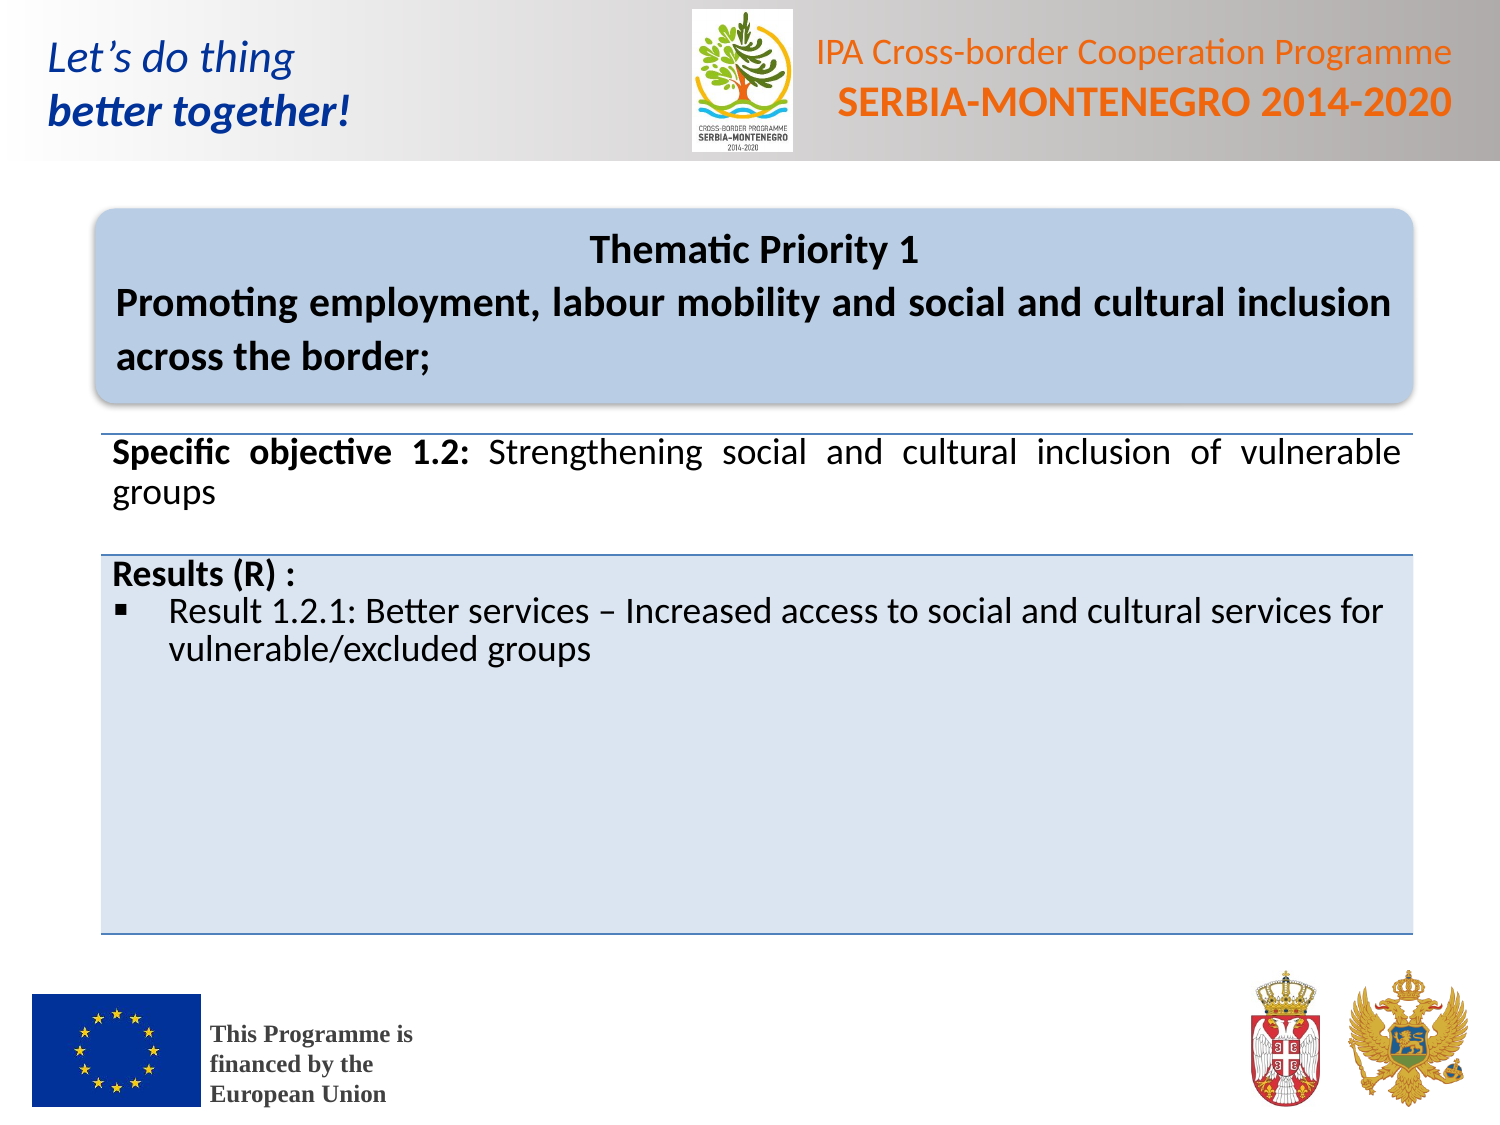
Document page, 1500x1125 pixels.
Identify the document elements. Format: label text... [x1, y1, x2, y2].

table_header Specific objective 1.2: Strengthening social and cultural inclusion of vulnerable groups [101, 435, 1413, 554]
picture [32, 994, 201, 1107]
picture [1348, 970, 1468, 1107]
text_box Thematic Priority 1 Promoting employment, labour mobility and social and cultural inclusion across the border; [95, 208, 1414, 404]
picture [1251, 970, 1320, 1107]
picture [692, 9, 793, 152]
table_cell Results (R) : Result 1.2.1: Better services – Increased access to social and cultural services for vulnerable/excluded groups [101, 556, 1413, 933]
